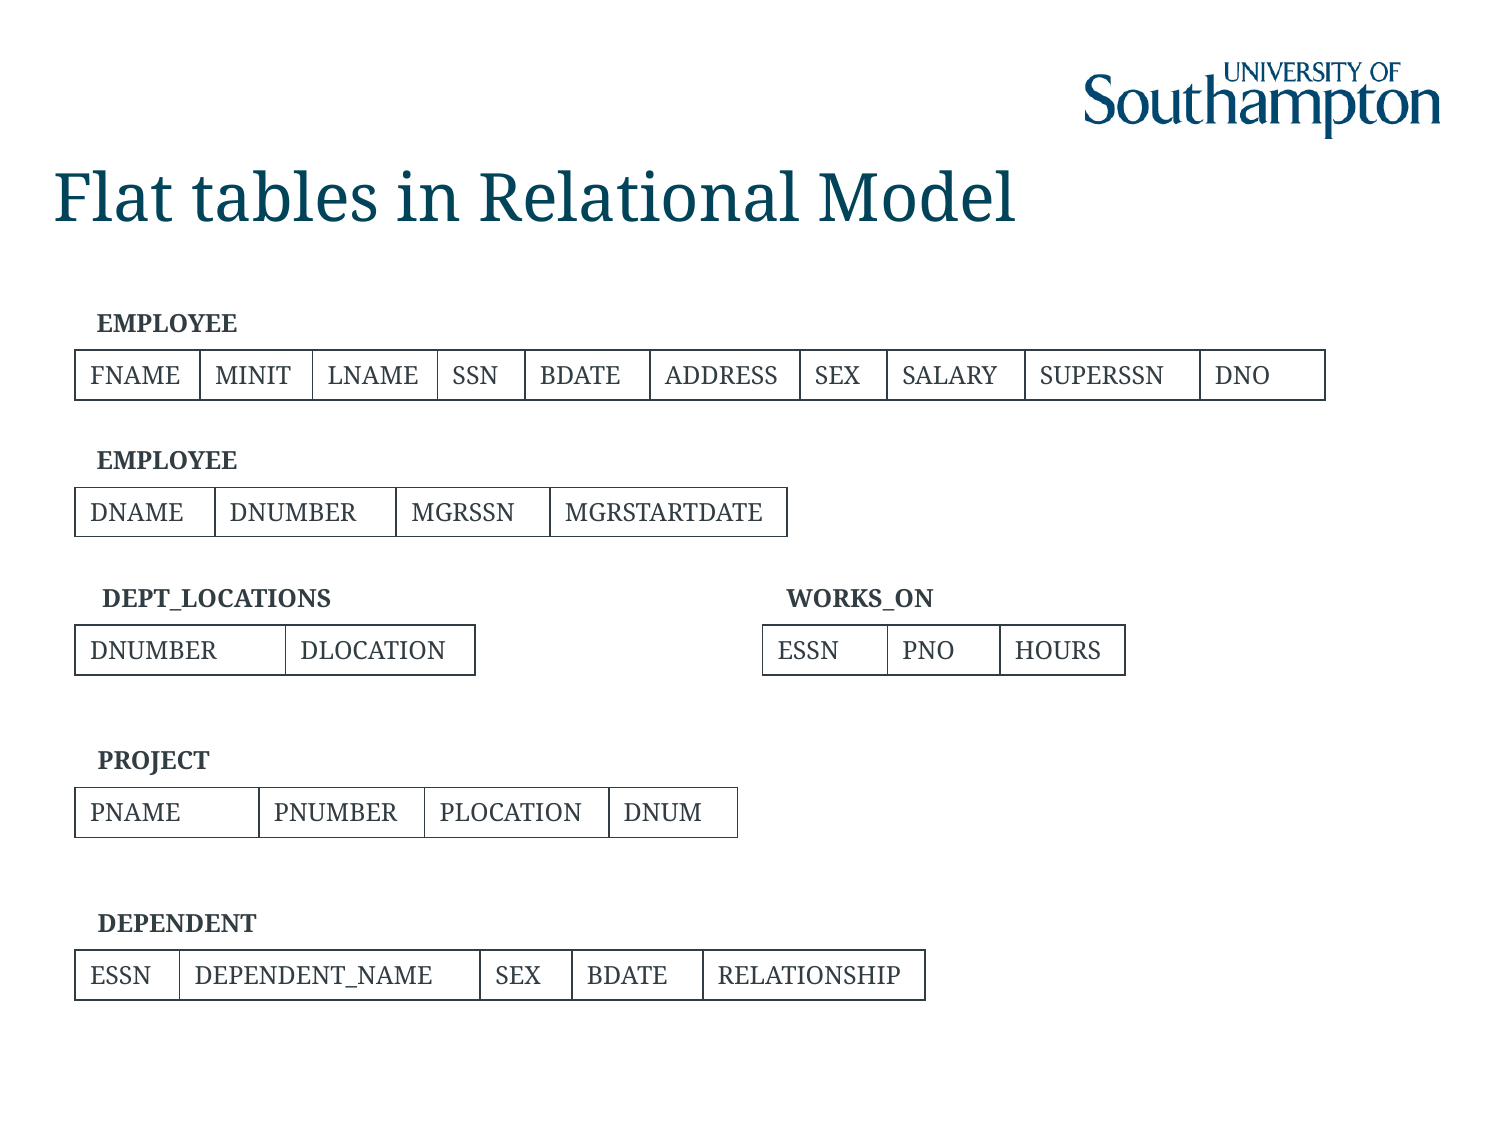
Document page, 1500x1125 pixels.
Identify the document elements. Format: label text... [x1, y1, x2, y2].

table_header BDATE [573, 951, 702, 999]
table_header LNAME [313, 351, 437, 399]
table_header DNUM [610, 788, 737, 837]
text_box EMPLOYEE [81, 299, 253, 345]
table_header SEX [481, 951, 571, 999]
table_header DEPENDENT_NAME [180, 951, 479, 999]
table_header DNAME [76, 488, 214, 536]
text_box DEPENDENT [83, 900, 272, 945]
text_box DEPT_LOCATIONS [87, 575, 347, 620]
table_header DNUMBER [216, 488, 395, 536]
table_header PLOCATION [425, 788, 608, 837]
picture [1085, 62, 1440, 139]
table_header PNAME [76, 788, 258, 837]
title Flat tables in Relational Model [52, 147, 1448, 255]
table_header PNO [888, 626, 999, 674]
table_header RELATIONSHIP [704, 951, 924, 999]
table_header HOURS [1001, 626, 1124, 674]
text_box EMPLOYEE [81, 437, 253, 483]
text_box PROJECT [82, 737, 225, 783]
table_header DNO [1201, 351, 1324, 399]
table_header ESSN [763, 626, 887, 674]
table_header ADDRESS [651, 351, 799, 399]
table_header FNAME [76, 351, 199, 399]
text_box WORKS_ON [771, 575, 950, 620]
table_header SUPERSSN [1026, 351, 1199, 399]
table_header PNUMBER [260, 788, 424, 837]
table_header SSN [438, 351, 524, 399]
table_header ESSN [76, 951, 179, 999]
table_header SEX [801, 351, 886, 399]
table_header DLOCATION [286, 626, 474, 674]
table_header MGRSTARTDATE [551, 488, 786, 536]
table_header DNUMBER [76, 626, 285, 674]
table_header MINIT [201, 351, 312, 399]
table_header MGRSSN [397, 488, 549, 536]
table_header SALARY [888, 351, 1024, 399]
table_header BDATE [526, 351, 649, 399]
